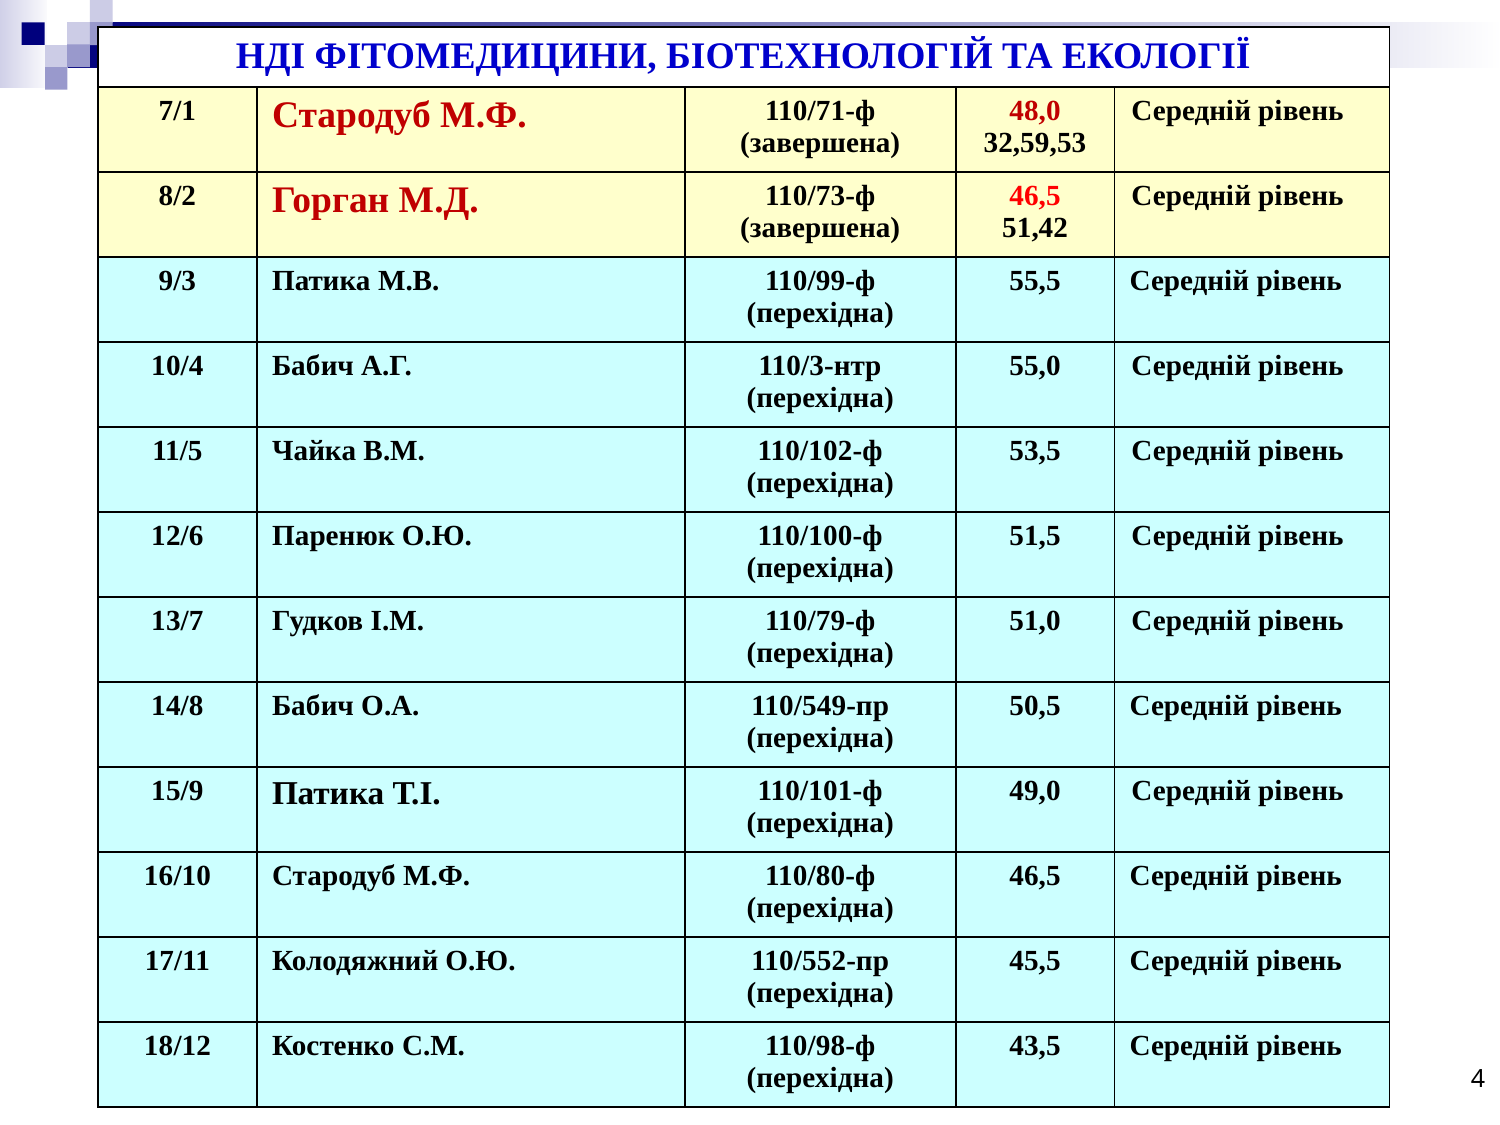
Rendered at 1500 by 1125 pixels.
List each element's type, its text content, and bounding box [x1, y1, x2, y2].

table_cell 46,5 51,42 [957, 173, 1114, 256]
table_cell 48,0 32,59,53 [957, 88, 1114, 171]
table_cell 46,5 [957, 853, 1114, 936]
table_cell 51,0 [957, 598, 1114, 681]
table_cell Середній рівень [1115, 428, 1389, 511]
table_cell 15/9 [99, 768, 256, 851]
table_cell Середній рівень [1115, 598, 1389, 681]
table_cell Костенко С.М. [258, 1023, 684, 1106]
table_cell Горган М.Д. [258, 173, 684, 256]
table_cell 110/99-ф (перехідна) [686, 258, 955, 341]
table_cell 7/1 [99, 88, 256, 171]
table_cell Середній рівень [1115, 173, 1389, 256]
table_cell Середній рівень [1115, 513, 1389, 596]
table_cell 49,0 [957, 768, 1114, 851]
table_cell 13/7 [99, 598, 256, 681]
table_cell 51,5 [957, 513, 1114, 596]
table_cell 43,5 [957, 1023, 1114, 1106]
table_cell Середній рівень [1115, 258, 1389, 341]
slide_number 4 [1149, 1025, 1500, 1100]
table_cell Бабич А.Г. [258, 343, 684, 426]
table_header НДІ ФІТОМЕДИЦИНИ, БІОТЕХНОЛОГІЙ ТА ЕКОЛОГІЇ [99, 28, 1389, 86]
table_cell Патика М.В. [258, 258, 684, 341]
table_cell 110/552-пр (перехідна) [686, 938, 955, 1021]
table_cell Патика Т.І. [258, 768, 684, 851]
table_cell 110/80-ф (перехідна) [686, 853, 955, 936]
table_cell 55,0 [957, 343, 1114, 426]
table_cell 10/4 [99, 343, 256, 426]
table_cell 11/5 [99, 428, 256, 511]
table_cell Чайка В.М. [258, 428, 684, 511]
table_cell Стародуб М.Ф. [258, 853, 684, 936]
table_cell 8/2 [99, 173, 256, 256]
table_cell 110/100-ф (перехідна) [686, 513, 955, 596]
table_cell Стародуб М.Ф. [258, 88, 684, 171]
table_cell 18/12 [99, 1023, 256, 1106]
table_cell 110/549-пр (перехідна) [686, 683, 955, 766]
table_cell 110/79-ф (перехідна) [686, 598, 955, 681]
table_cell 14/8 [99, 683, 256, 766]
table_cell Колодяжний О.Ю. [258, 938, 684, 1021]
table_cell 12/6 [99, 513, 256, 596]
table_cell Середній рівень [1115, 343, 1389, 426]
table_cell 110/3-нтр (перехідна) [686, 343, 955, 426]
table_cell Гудков І.М. [258, 598, 684, 681]
table_cell 110/102-ф (перехідна) [686, 428, 955, 511]
table_cell Середній рівень [1115, 768, 1389, 851]
table_cell 110/98-ф (перехідна) [686, 1023, 955, 1106]
table_cell 9/3 [99, 258, 256, 341]
table_cell Середній рівень [1115, 88, 1389, 171]
table_cell Паренюк О.Ю. [258, 513, 684, 596]
table_cell Середній рівень [1115, 853, 1389, 936]
table_cell Бабич О.А. [258, 683, 684, 766]
table_cell 55,5 [957, 258, 1114, 341]
table_cell 110/73-ф (завершена) [686, 173, 955, 256]
table_cell 50,5 [957, 683, 1114, 766]
table_cell 45,5 [957, 938, 1114, 1021]
table_cell 17/11 [99, 938, 256, 1021]
table_cell 110/101-ф (перехідна) [686, 768, 955, 851]
table_cell Середній рівень [1115, 683, 1389, 766]
table_cell 110/71-ф (завершена) [686, 88, 955, 171]
table_cell 16/10 [99, 853, 256, 936]
table_cell Середній рівень [1115, 938, 1389, 1021]
table_cell Середній рівень [1115, 1023, 1389, 1106]
table_cell 53,5 [957, 428, 1114, 511]
